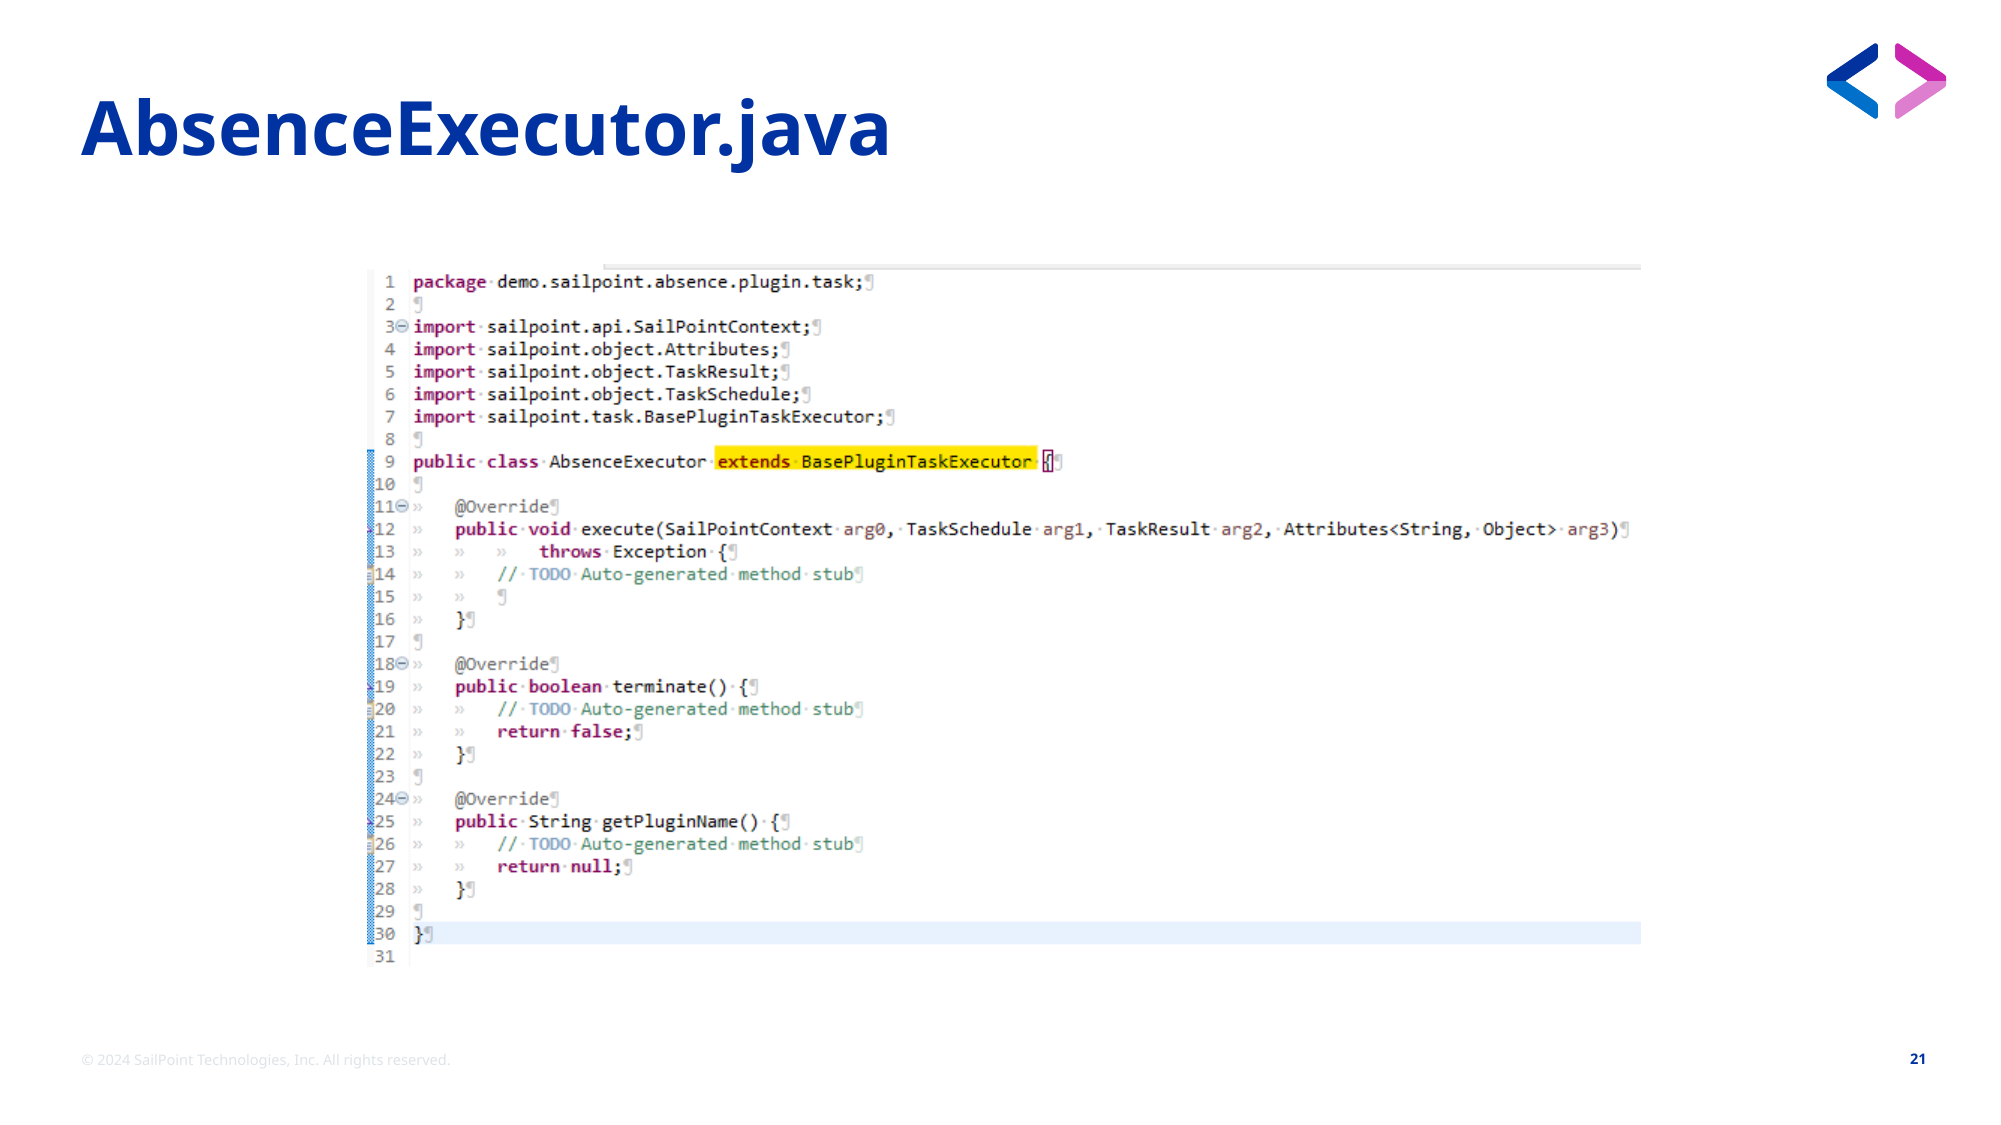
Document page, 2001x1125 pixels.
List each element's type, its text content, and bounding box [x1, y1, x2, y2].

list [367, 264, 1641, 967]
footer © 2024 SailPoint Technologies, Inc. All rights reserved. [66, 1040, 703, 1079]
picture [1811, 18, 1962, 144]
title AbsenceExecutor.java [66, 59, 1812, 191]
slide_number 21 [1811, 1040, 1942, 1079]
